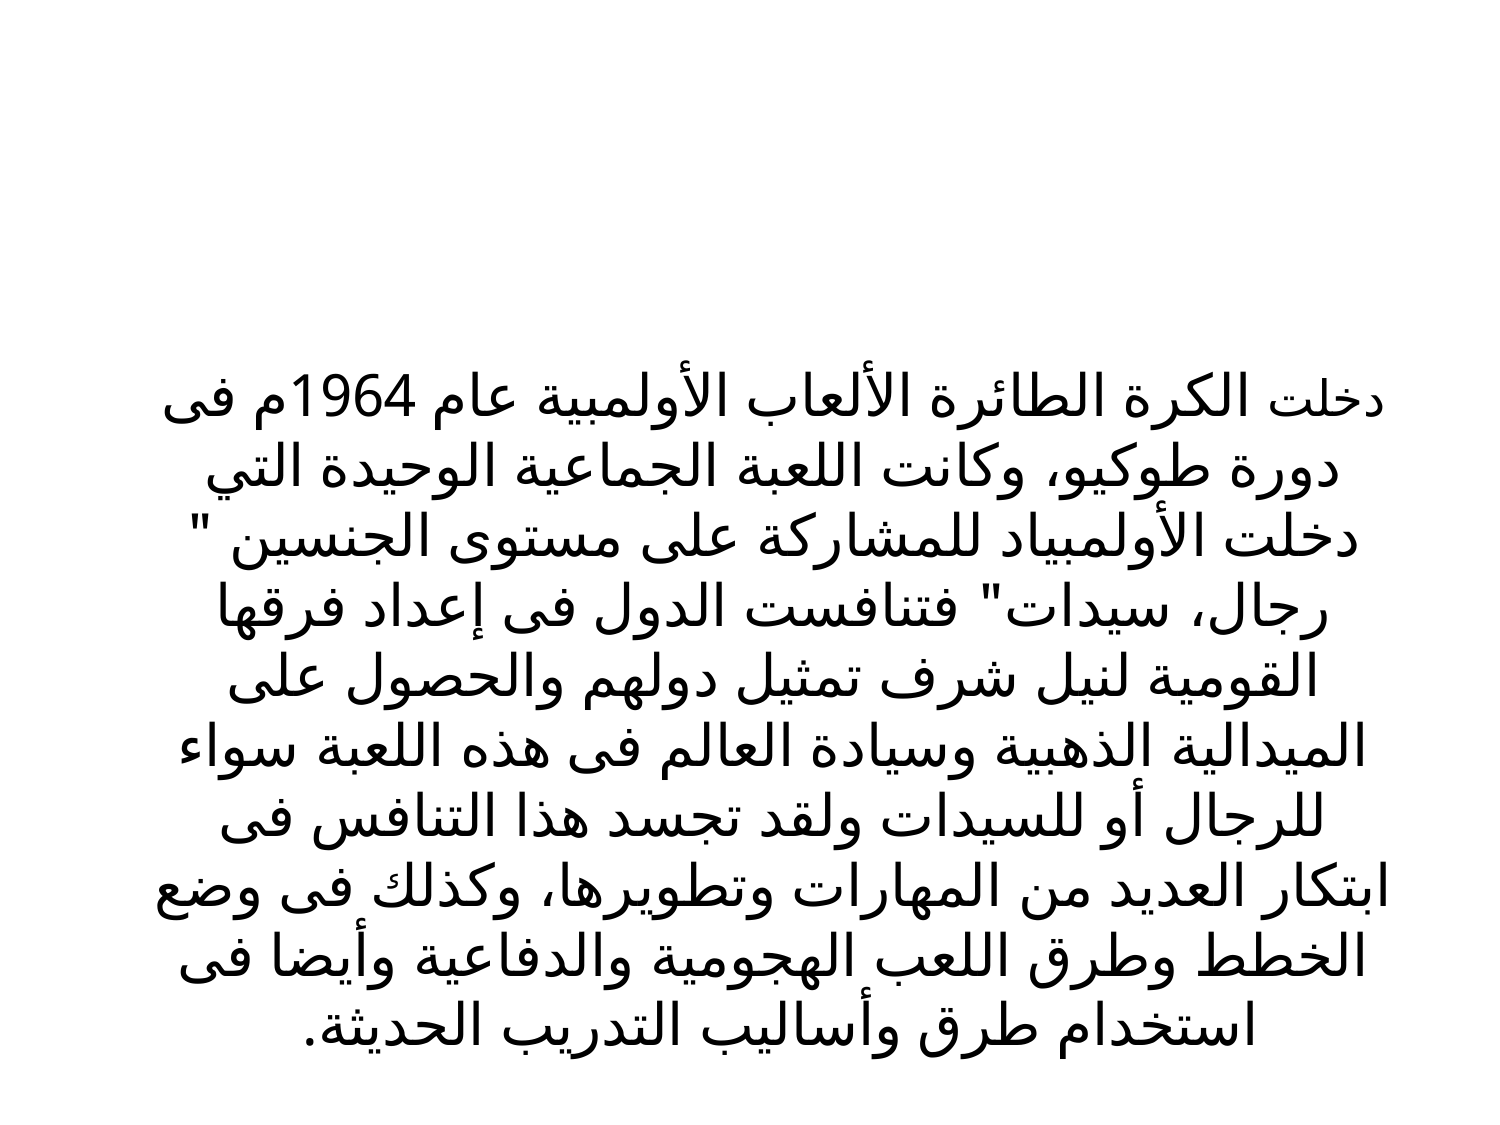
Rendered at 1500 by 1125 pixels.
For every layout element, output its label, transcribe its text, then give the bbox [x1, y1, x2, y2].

text_box دخلت الكرة الطائرة الألعاب الأولمبية عام 1964م فى دورة طوكيو، وكانت اللعبة الجماعية الوحيدة التي دخلت الأولمبياد للمشاركة على مستوى الجنسين " رجال، سيدات" فتنافست الدول فى إعداد فرقها القومية لنيل شرف تمثيل دولهم والحصول على الميدالية الذهبية وسيادة العالم فى هذه اللعبة سواء للرجال أو للسيدات ولقد تجسد هذا التنافس فى ابتكار العديد من المهارات وتطويرها، وكذلك فى وضع الخطط وطرق اللعب الهجومية والدفاعية وأيضا فى استخدام طرق وأساليب التدريب الحديثة. [135, 350, 1412, 1065]
